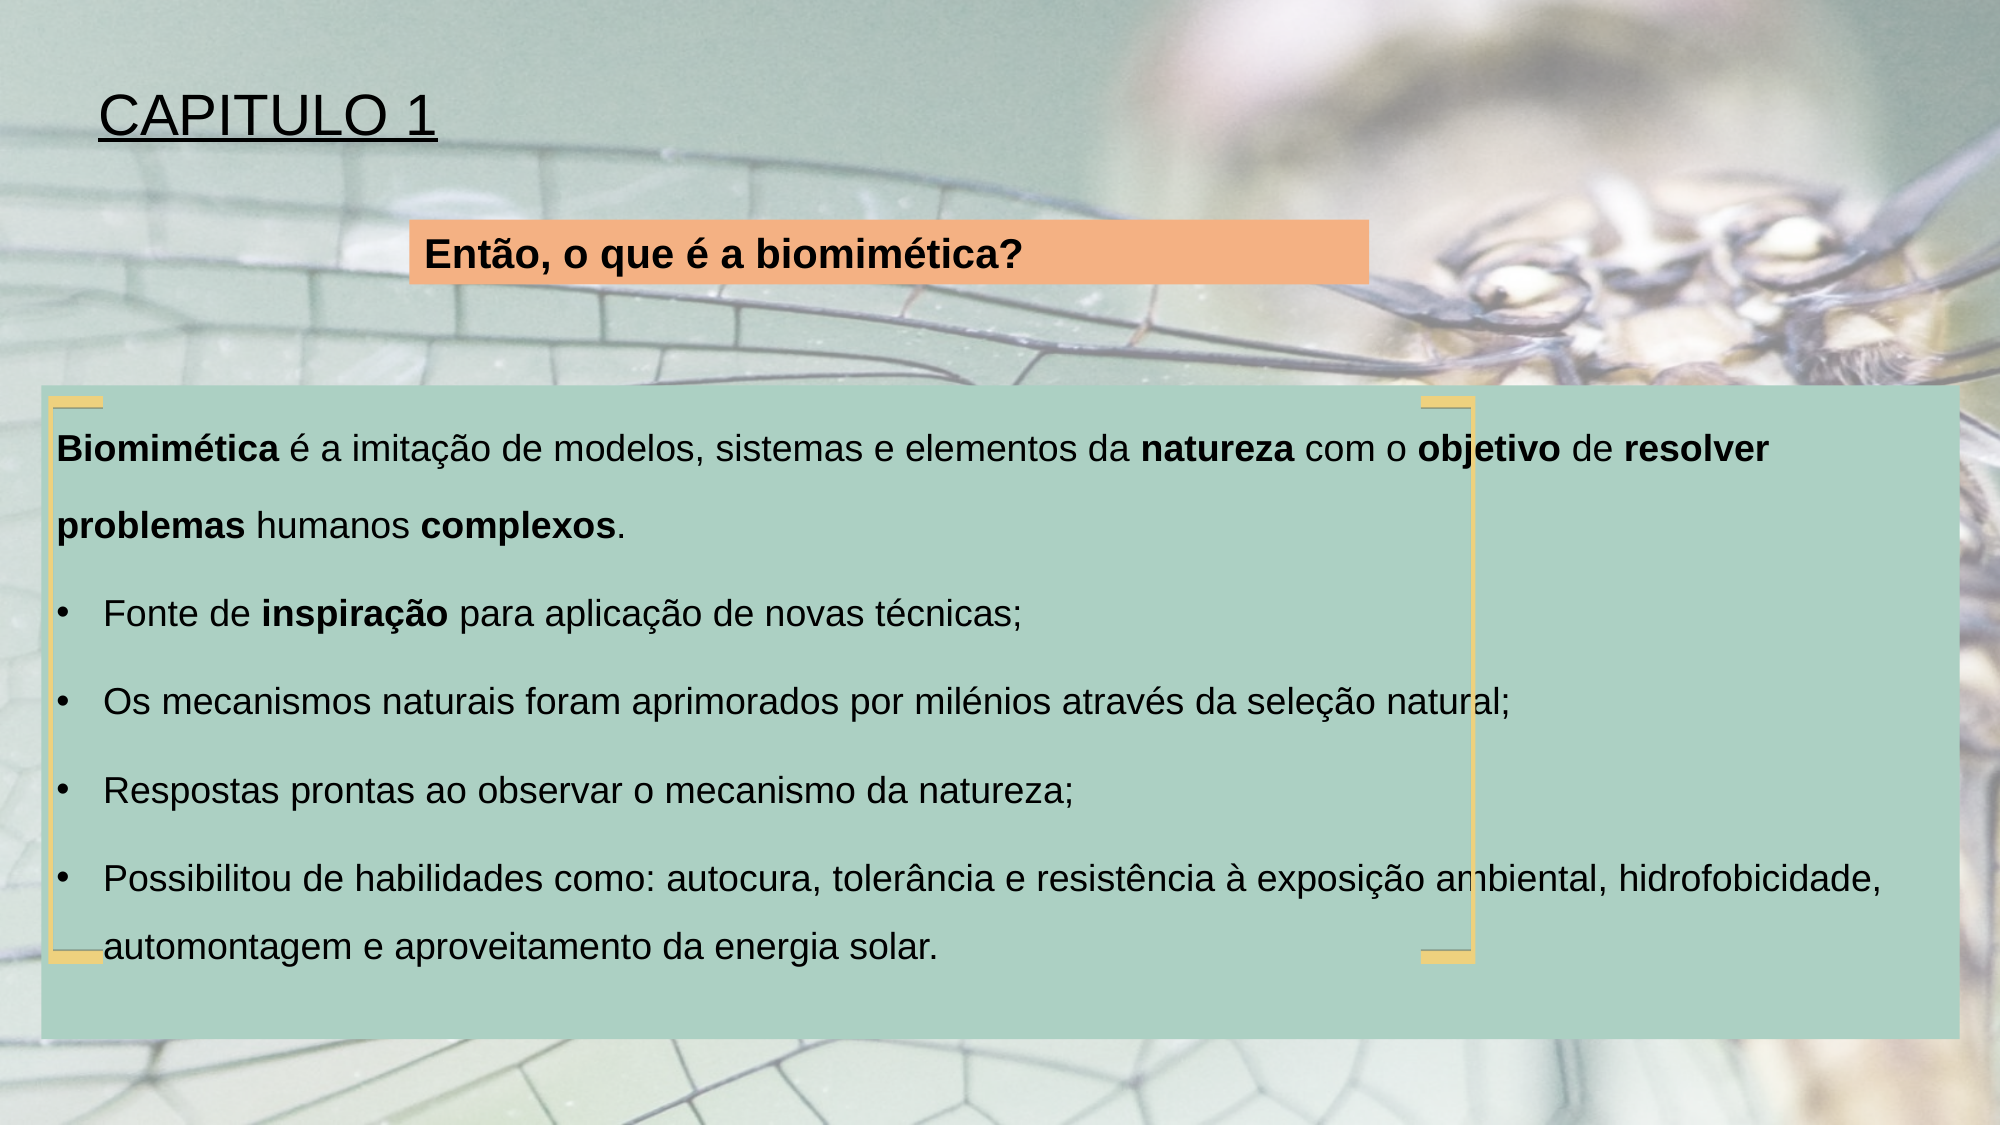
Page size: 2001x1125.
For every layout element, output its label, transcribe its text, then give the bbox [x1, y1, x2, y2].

picture [48, 396, 103, 964]
picture [1420, 396, 1476, 964]
text_box Então, o que é a biomimética? [409, 219, 1370, 285]
title CAPITULO 1 [83, 7, 863, 225]
list Biomimética é a imitação de modelos, sistemas e elementos da natureza com o objetivo de resolver problemas humanos complexos. Fonte de inspiração para aplicação de novas técnicas; Os mecanismos naturais foram aprimorados por milénios através da seleção natural; Respostas prontas ao observar o mecanismo da natureza; Possibilitou de habilidades como: autocura, tolerância e resistência à exposição ambiental, hidrofobicidade, automontagem e aproveitamento da energia solar. [41, 385, 1960, 1040]
